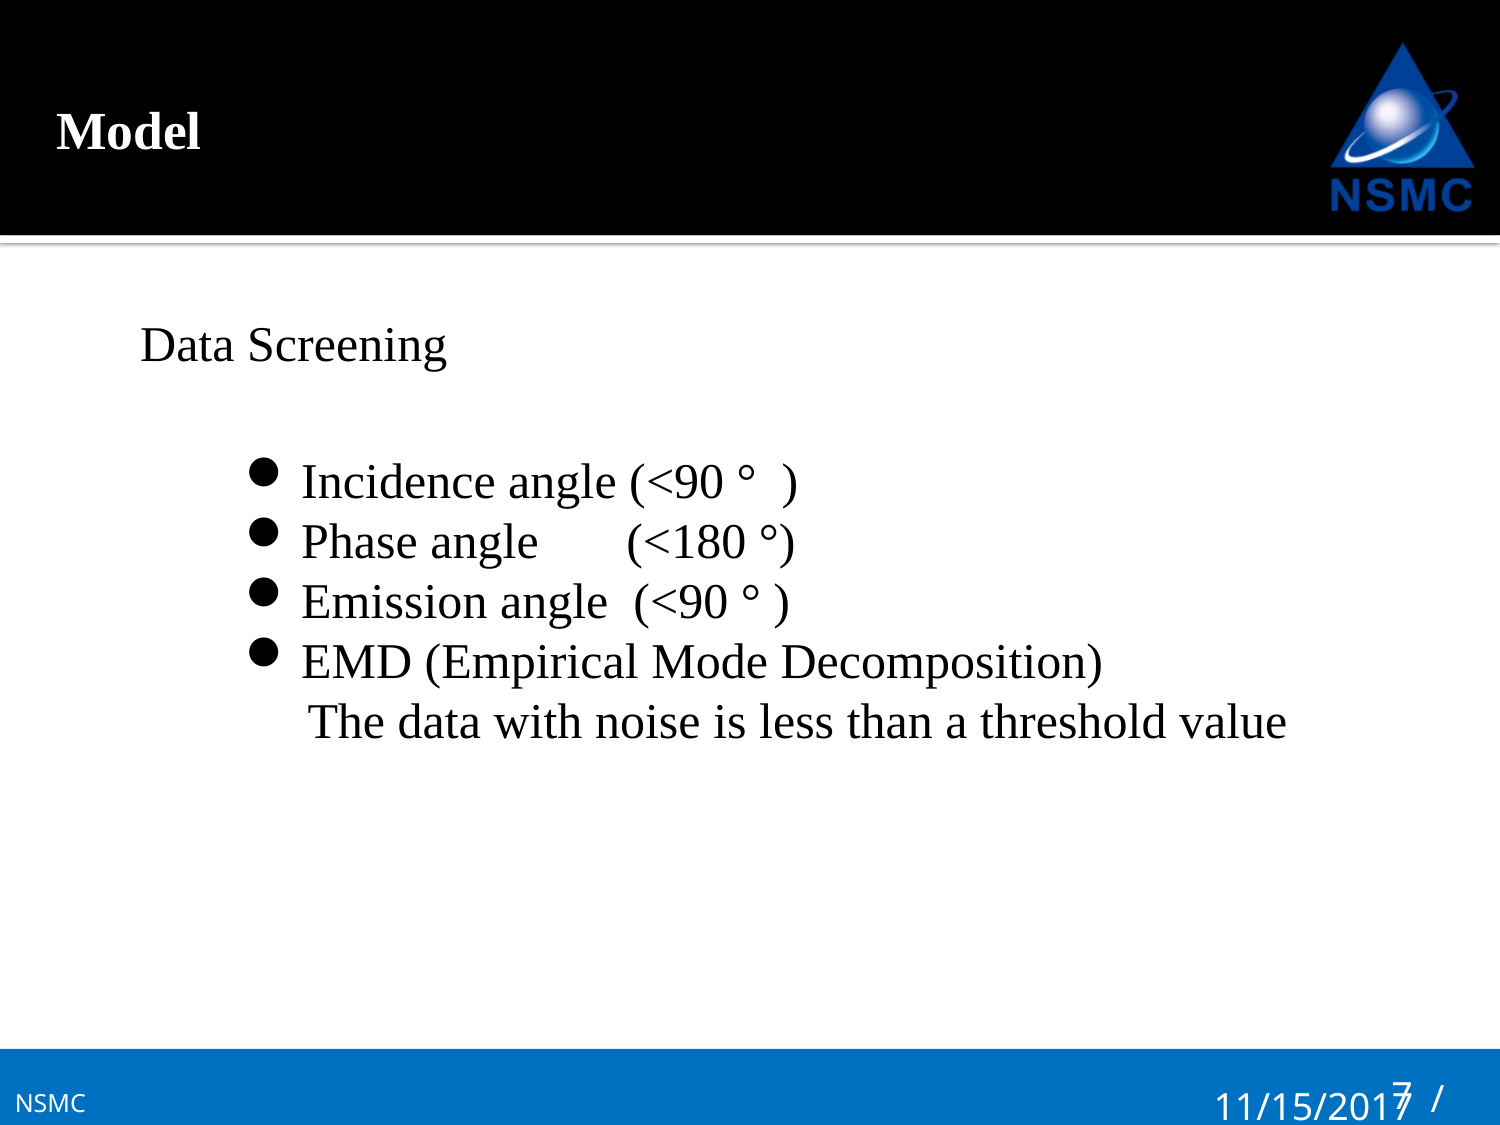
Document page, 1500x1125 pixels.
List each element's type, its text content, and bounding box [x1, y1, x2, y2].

title Model [41, 88, 1392, 294]
picture [1328, 42, 1476, 228]
text_box Incidence angle (<90 ° ) Phase angle (<180 °) Emission angle (<90 ° ) EMD (Empirical Mode Decomposition) The data with noise is less than a threshold value [230, 440, 1306, 756]
text_box Data Screening [125, 304, 463, 380]
